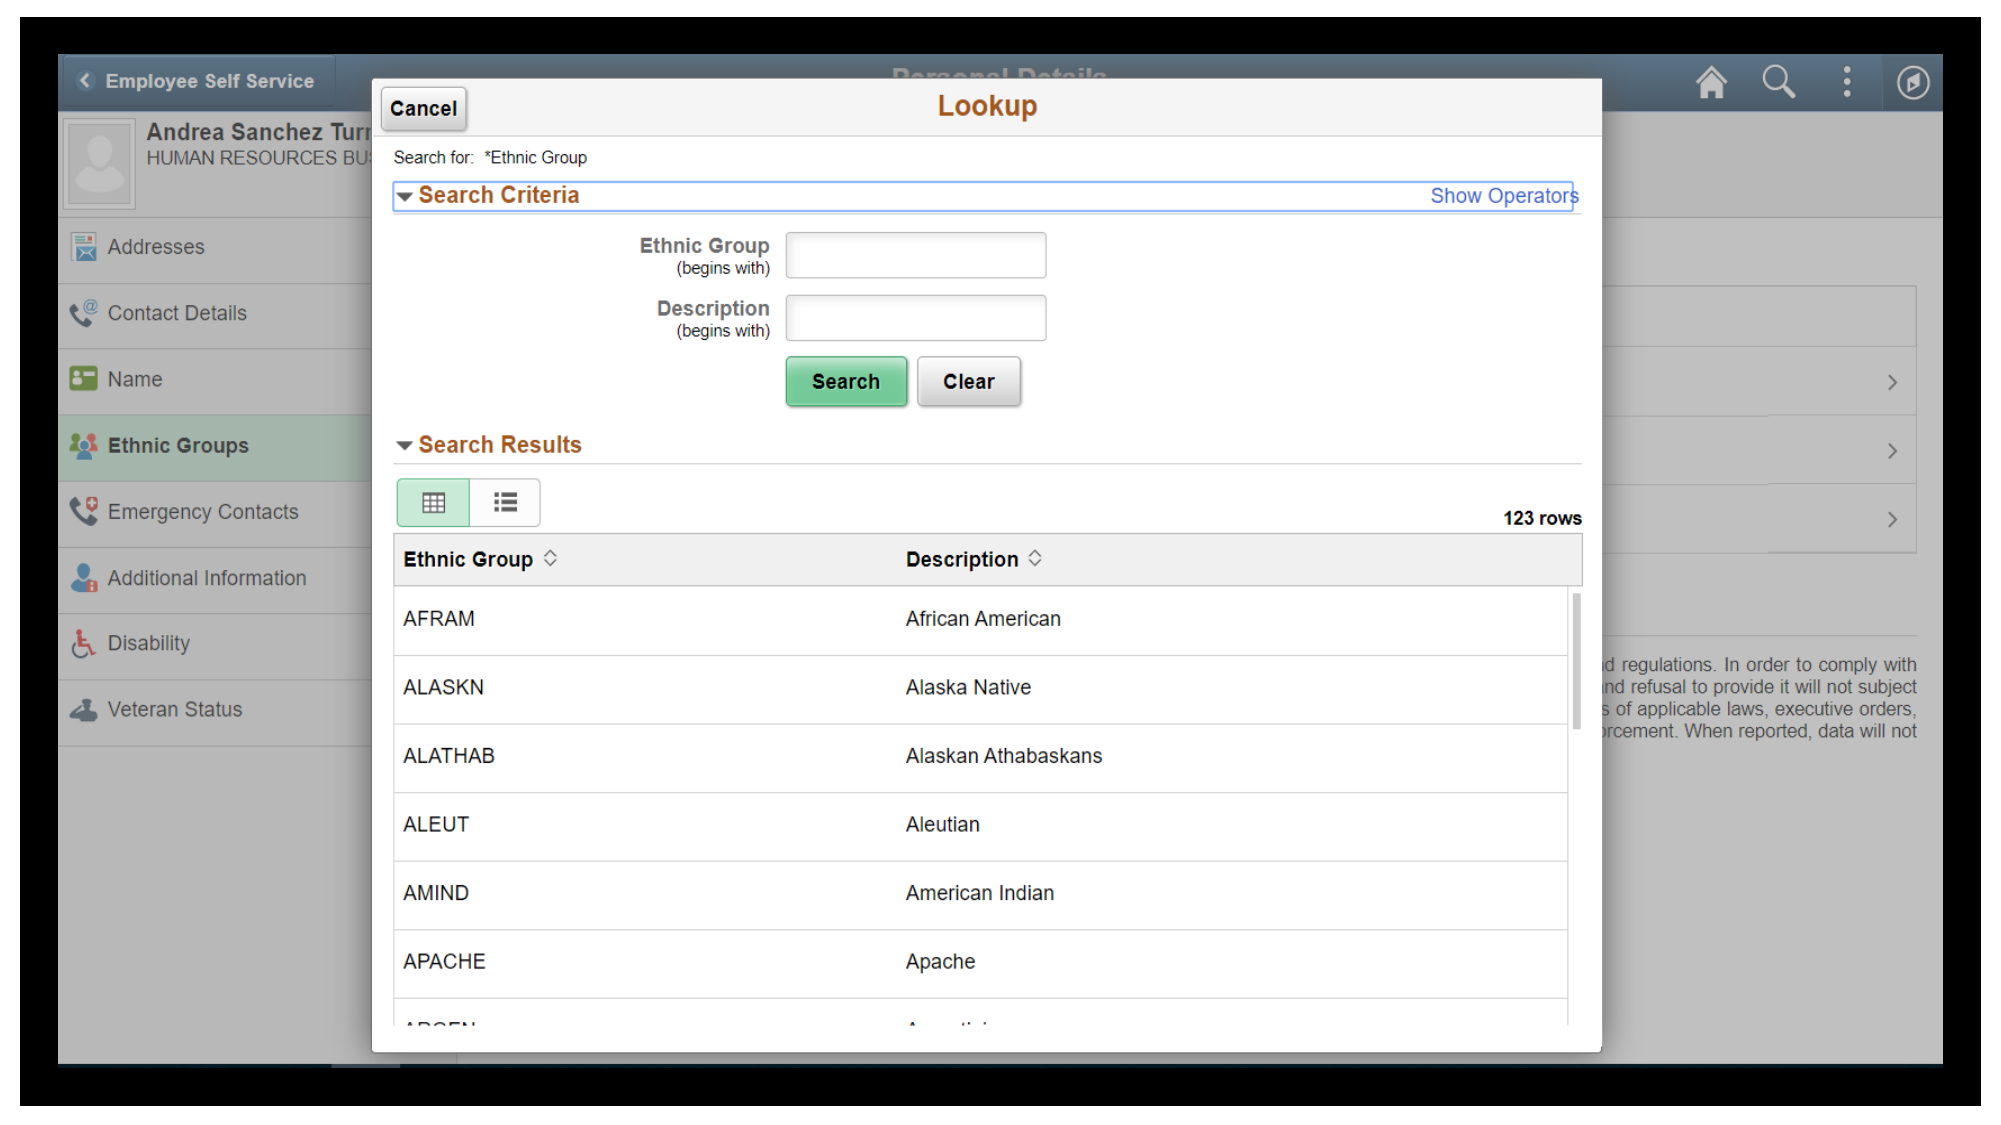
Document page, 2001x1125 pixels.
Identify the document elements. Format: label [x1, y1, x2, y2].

picture [57, 54, 1944, 1069]
